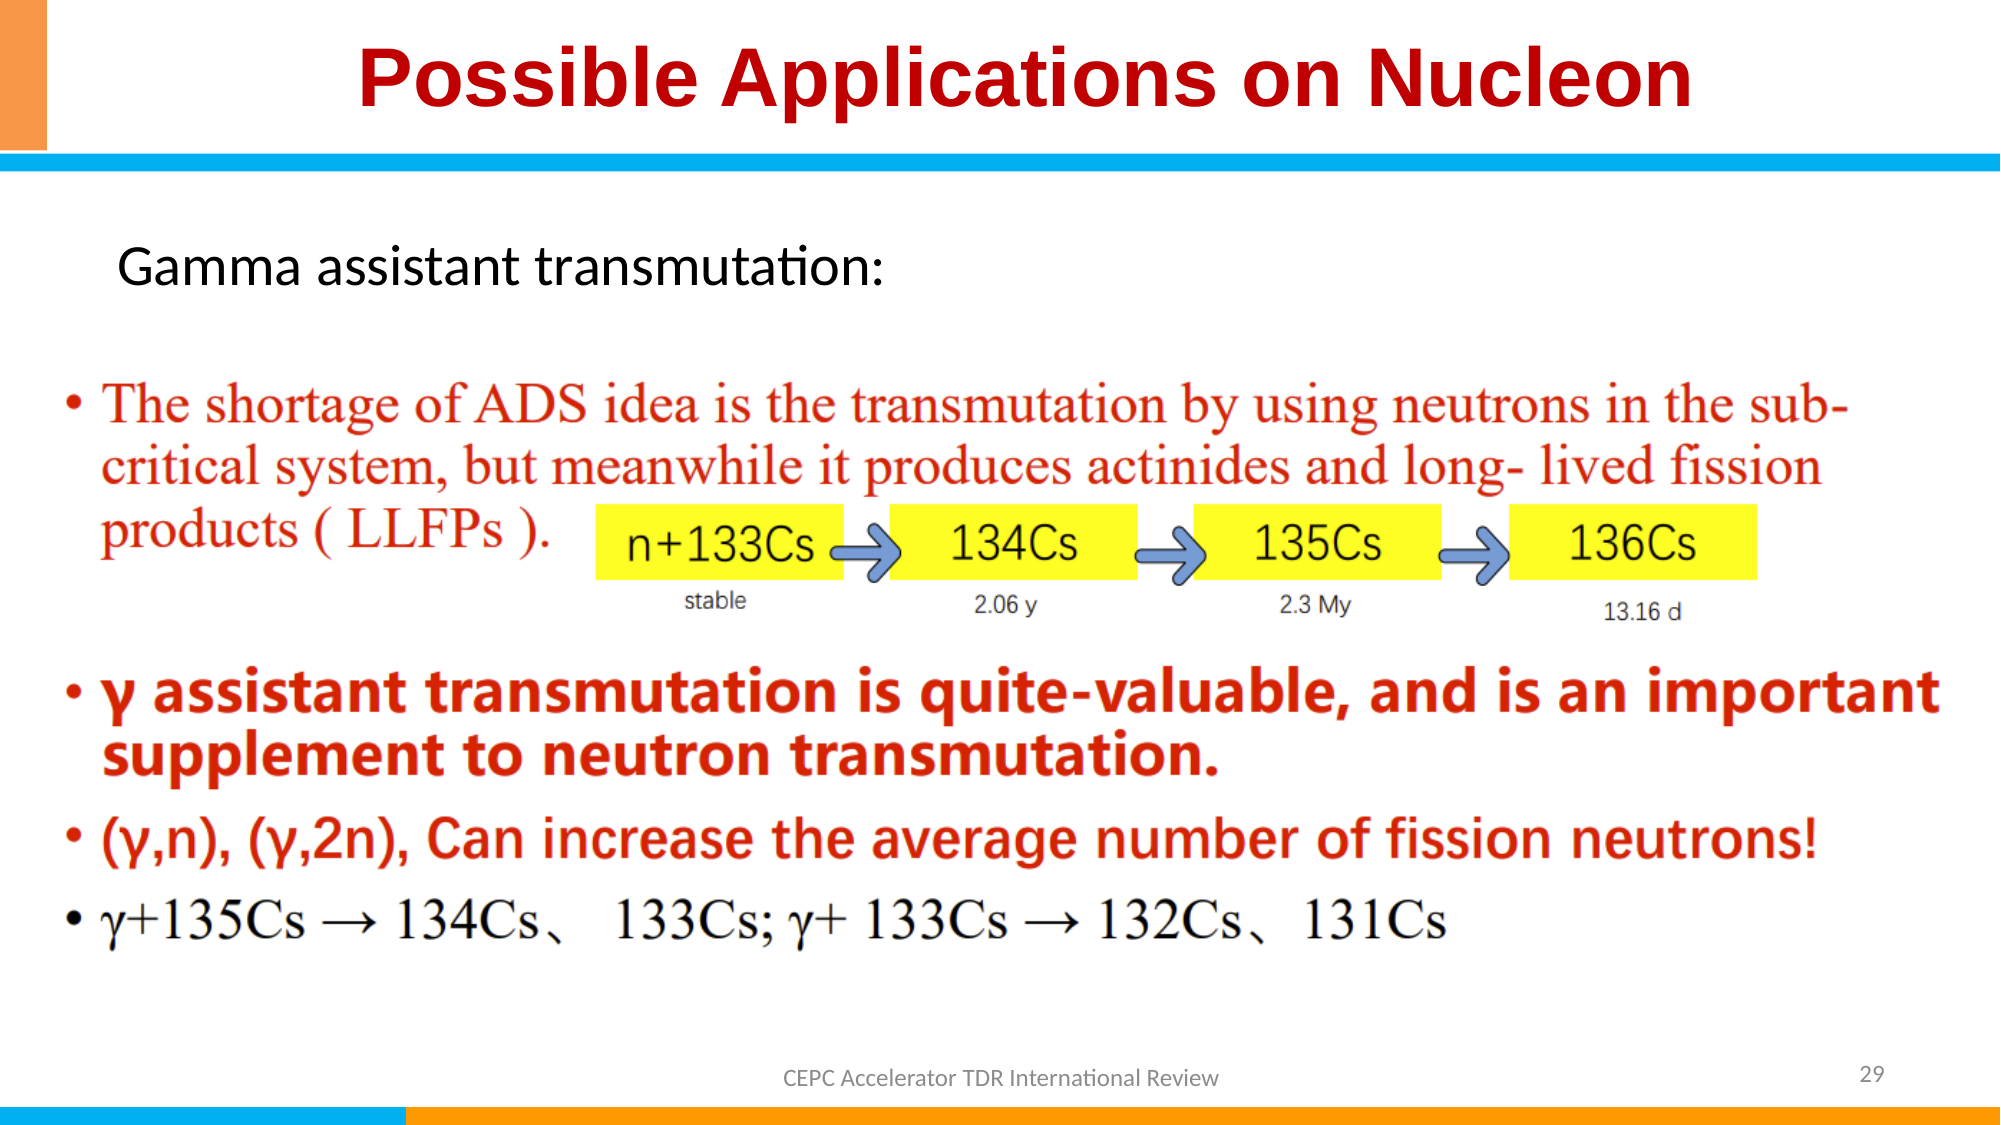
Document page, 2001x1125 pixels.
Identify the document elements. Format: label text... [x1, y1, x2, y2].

slide_number 29 [1433, 1042, 1900, 1103]
text_box Possible Applications on Nucleon [55, 19, 1998, 140]
footer CEPC Accelerator TDR International Review [588, 1047, 1416, 1106]
picture [31, 337, 1961, 994]
text_box Gamma assistant transmutation: [102, 219, 1036, 305]
